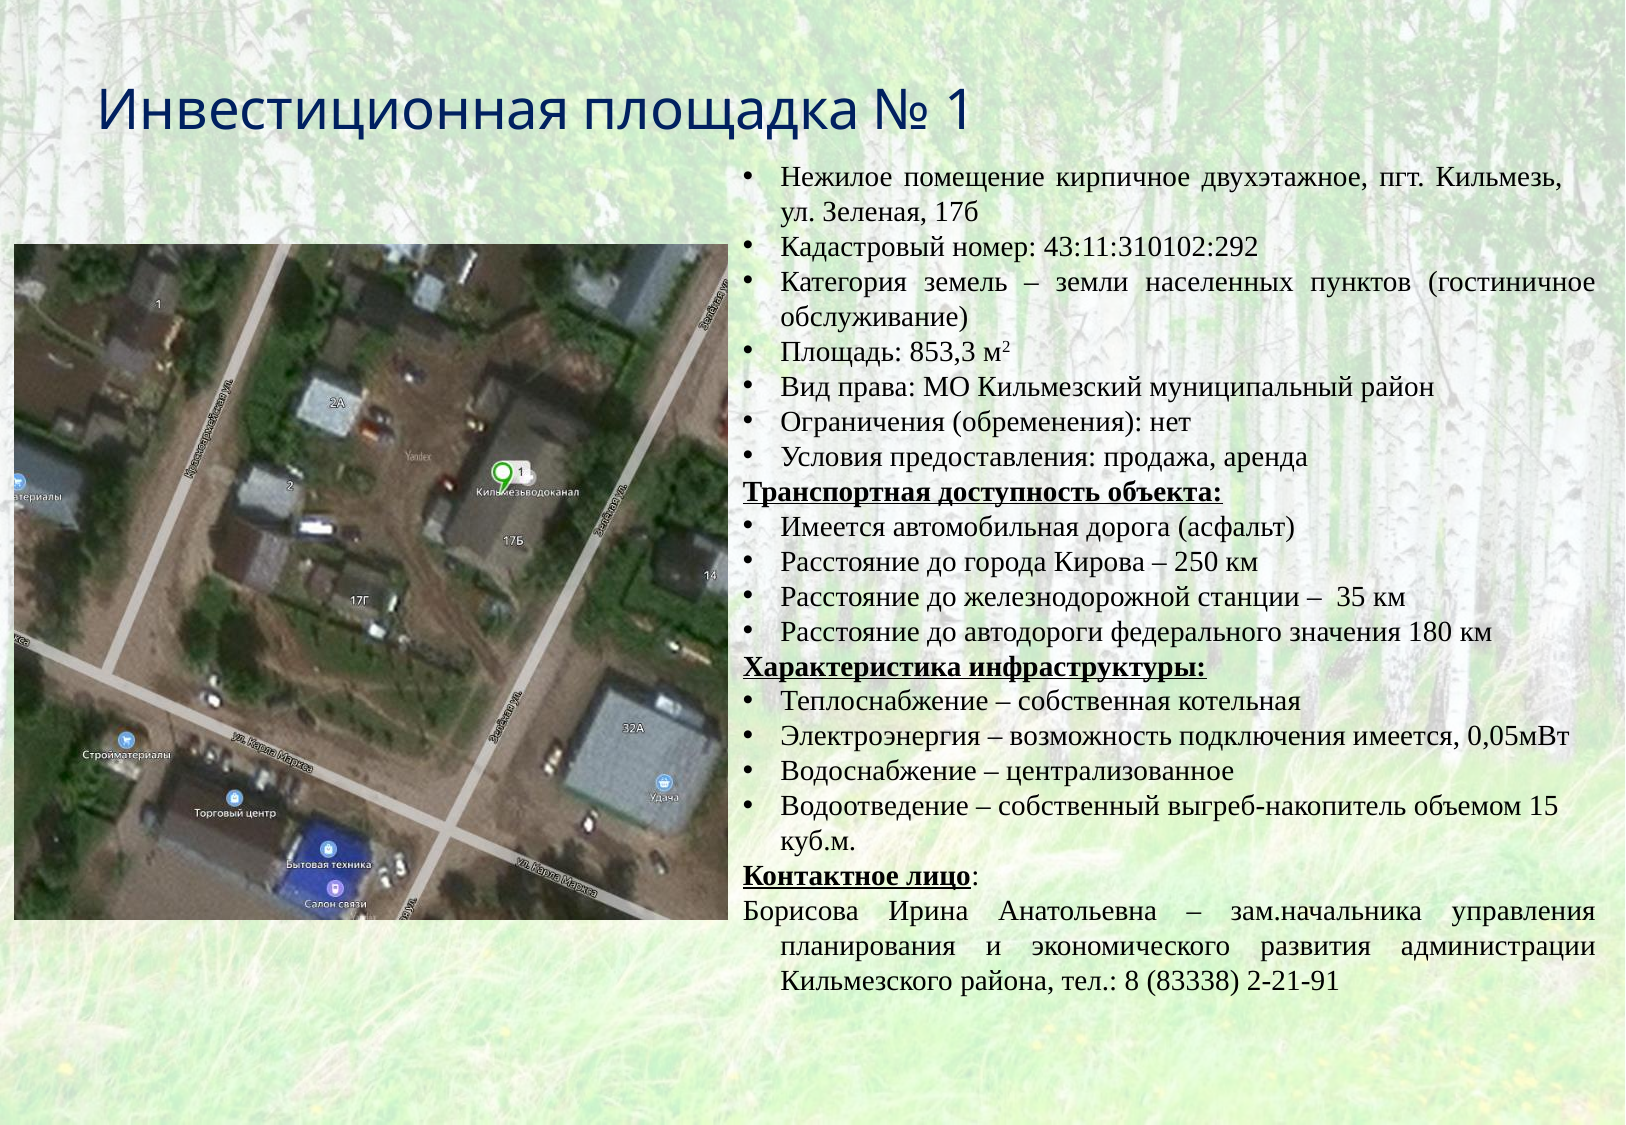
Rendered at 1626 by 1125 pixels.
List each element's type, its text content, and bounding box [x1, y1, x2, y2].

list Нежилое помещение кирпичное двухэтажное, пгт. Кильмезь, ул. Зеленая, 17б Кадастровый номер: 43:11:310102:292 Категория земель – земли населенных пунктов (гостиничное обслуживание) Площадь: 853,3 м2 Вид права: МО Кильмезский муниципальный район Ограничения (обременения): нет Условия предоставления: продажа, аренда Транспортная доступность объекта: Имеется автомобильная дорога (асфальт) Расстояние до города Кирова – 250 км Расстояние до железнодорожной станции – 35 км Расстояние до автодороги федерального значения 180 км Характеристика инфраструктуры: Теплоснабжение – собственная котельная Электроэнергия – возможность подключения имеется, 0,05мВт Водоснабжение – централизованное Водоотведение – собственный выгреб-накопитель объемом 15 куб.м. Контактное лицо: Борисова Ирина Анатольевна – зам.начальника управления планирования и экономического развития администрации Кильмезского района, тел.: 8 (83338) 2-21-91 [727, 149, 1612, 988]
picture [14, 244, 728, 920]
title Инвестиционная площадка № 1 [81, 73, 1523, 150]
